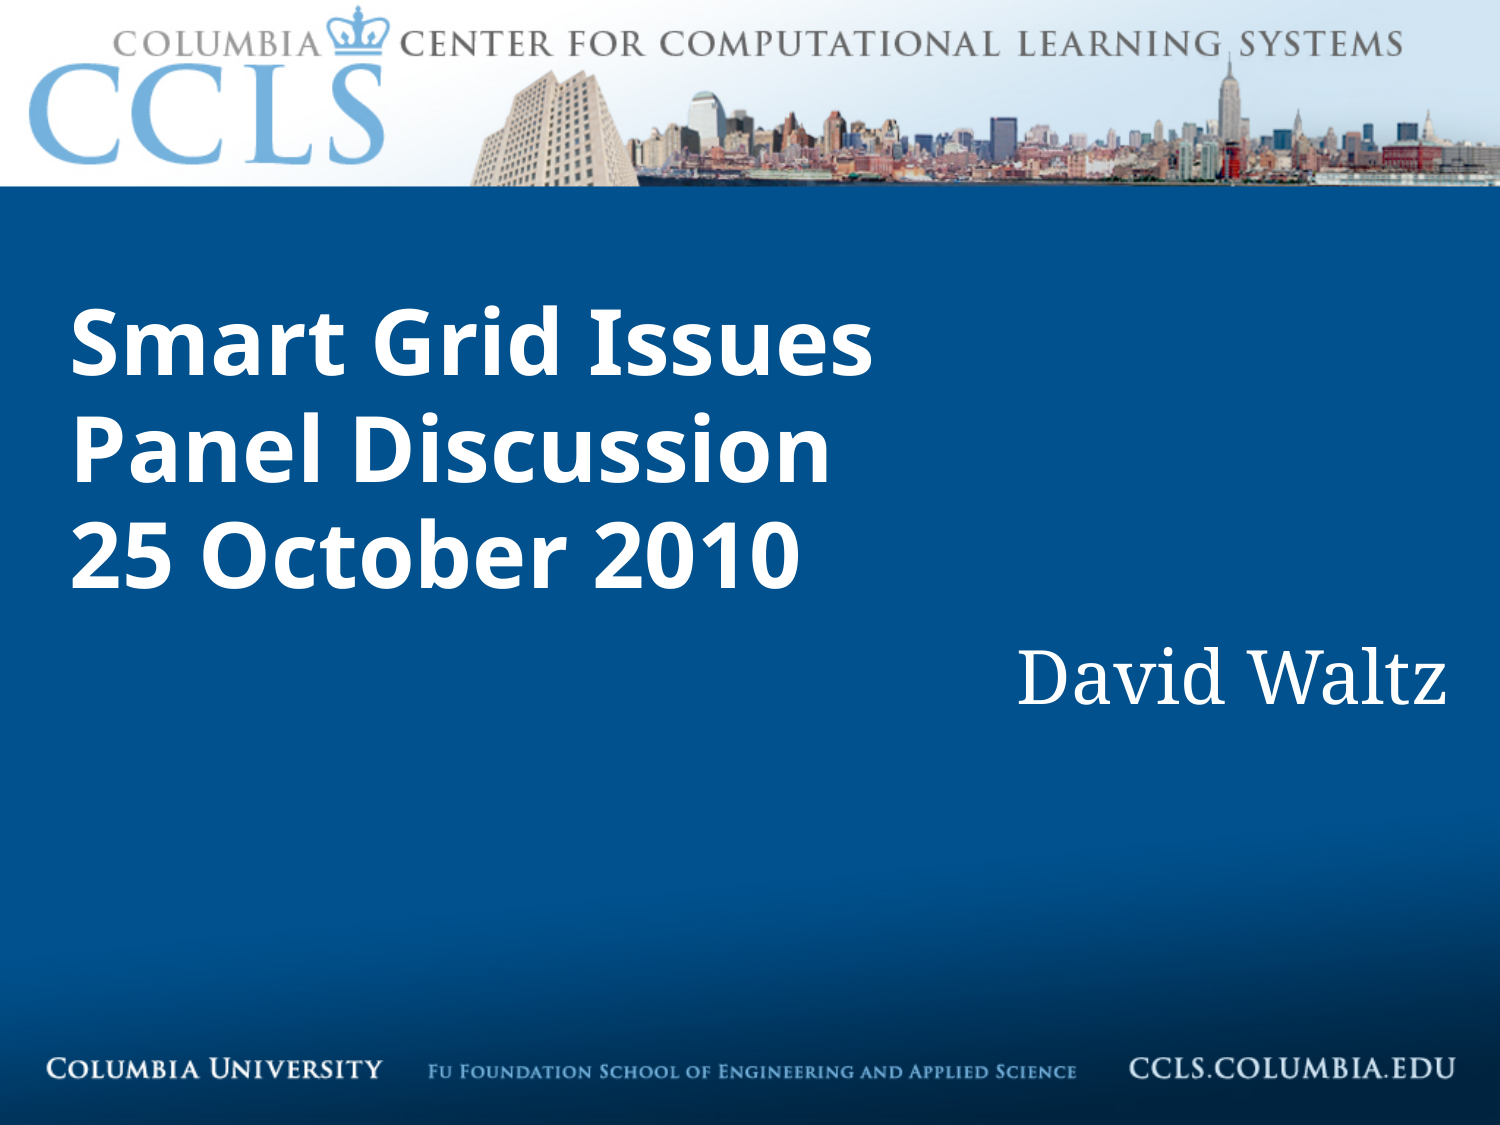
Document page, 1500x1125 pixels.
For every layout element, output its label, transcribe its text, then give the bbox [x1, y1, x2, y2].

picture [0, 0, 1500, 1125]
subtitle David Waltz [924, 637, 1451, 1026]
title Smart Grid Issues Panel Discussion 25 October 2010 [69, 243, 1138, 551]
